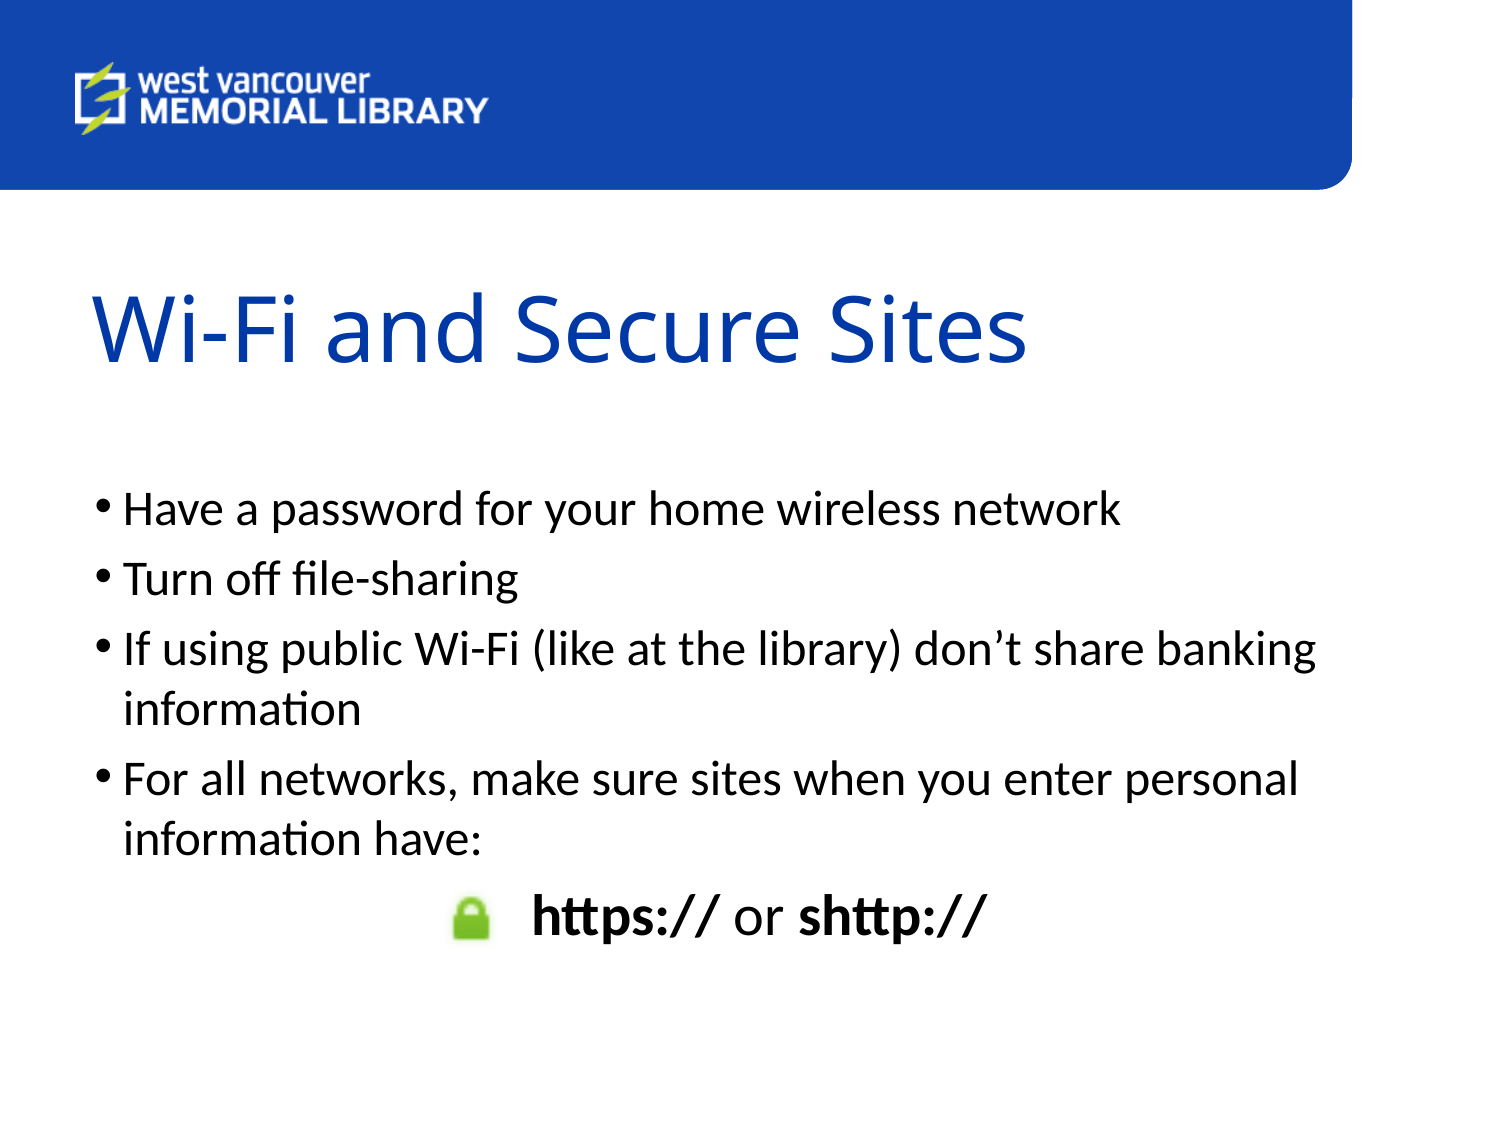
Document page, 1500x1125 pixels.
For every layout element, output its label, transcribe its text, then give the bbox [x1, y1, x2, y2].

picture [75, 62, 489, 135]
subtitle Have a password for your home wireless network Turn off file-sharing If using public Wi-Fi (like at the library) don’t share banking information For all networks, make sure sites when you enter personal information have: https:// or shttp:// [76, 467, 1365, 988]
picture [430, 881, 508, 958]
title Wi-Fi and Secure Sites [76, 231, 1353, 422]
